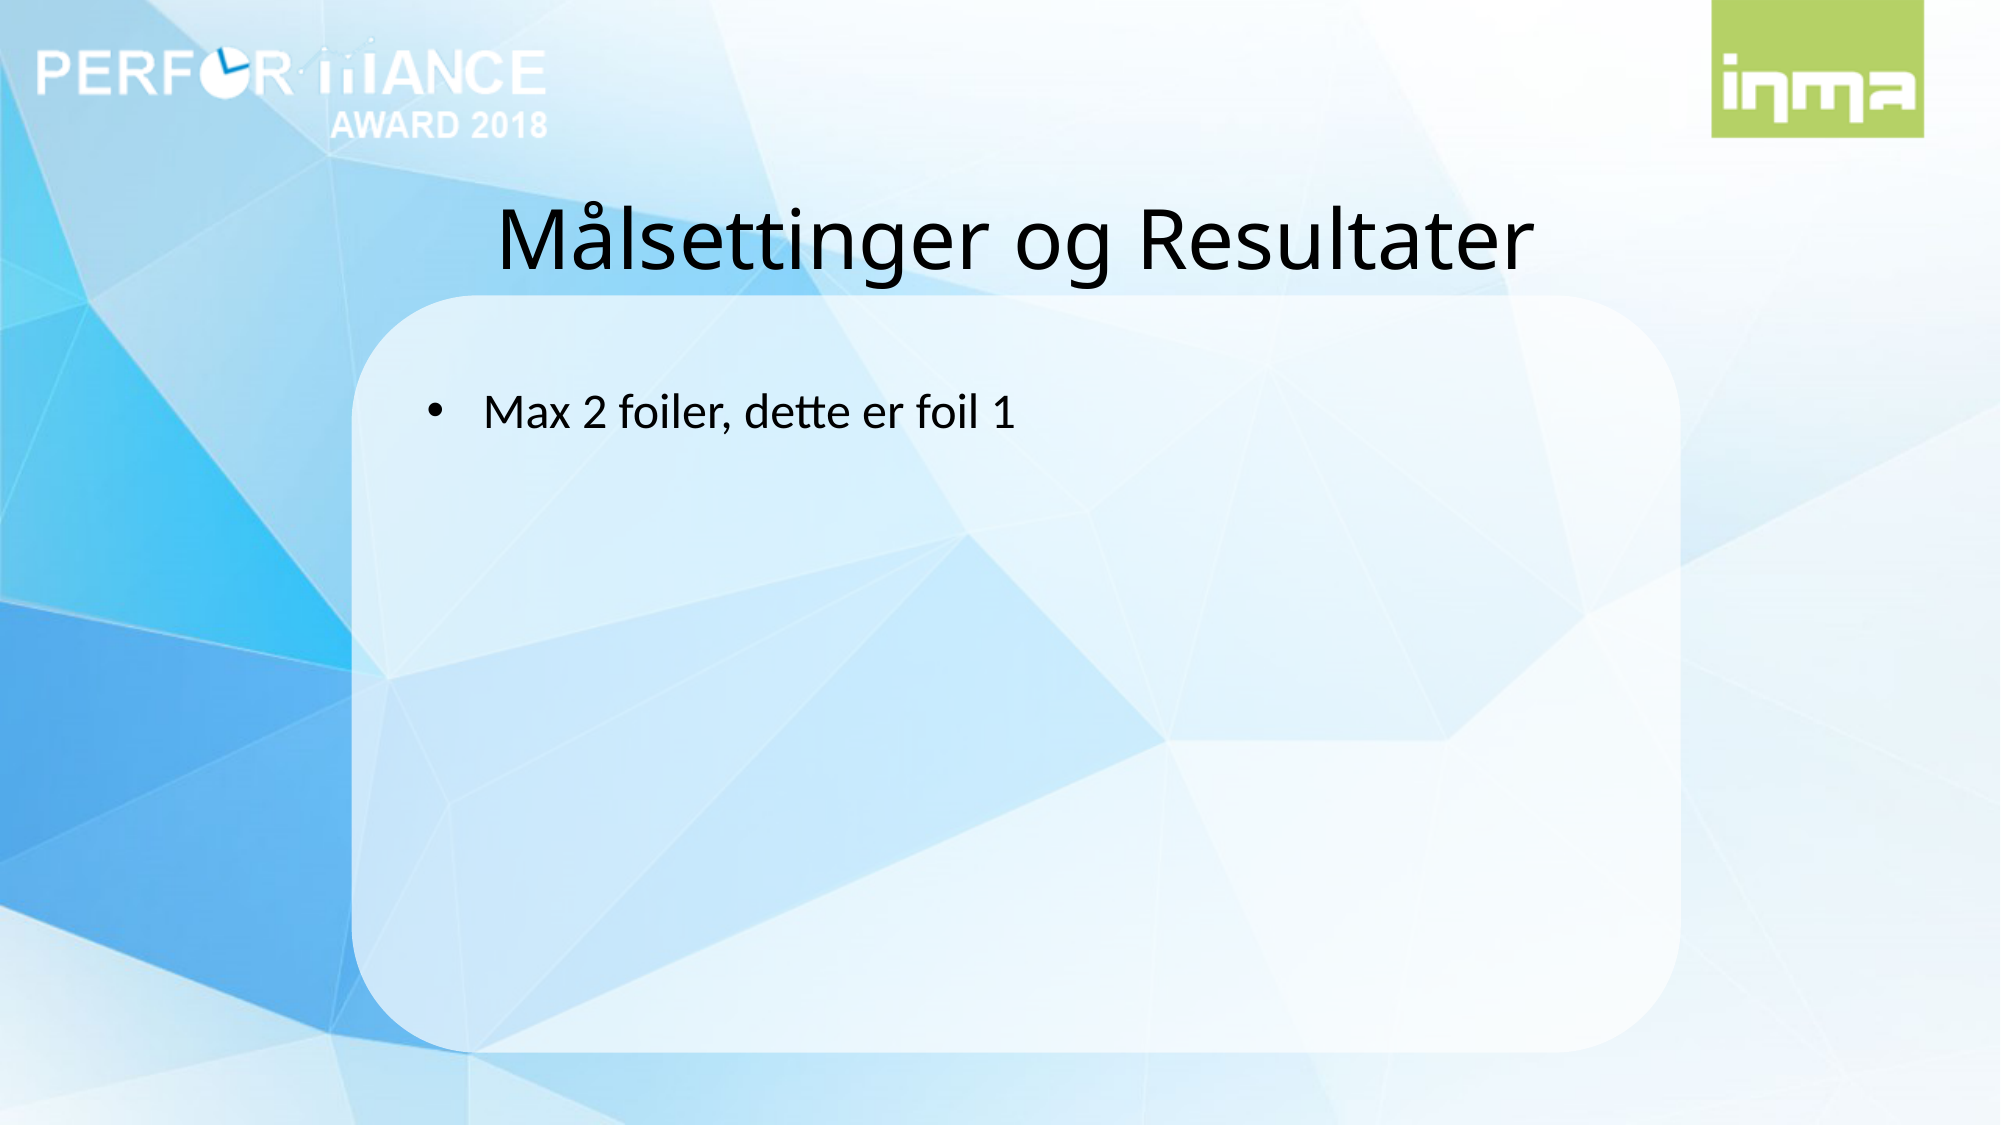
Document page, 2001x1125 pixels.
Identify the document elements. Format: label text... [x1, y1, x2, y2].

text_box Max 2 foiler, dette er foil 1 [411, 378, 1615, 993]
text_box [350, 296, 1682, 1054]
text_box Målsettinger og Resultater [351, 107, 1681, 296]
picture [0, 0, 2001, 1125]
